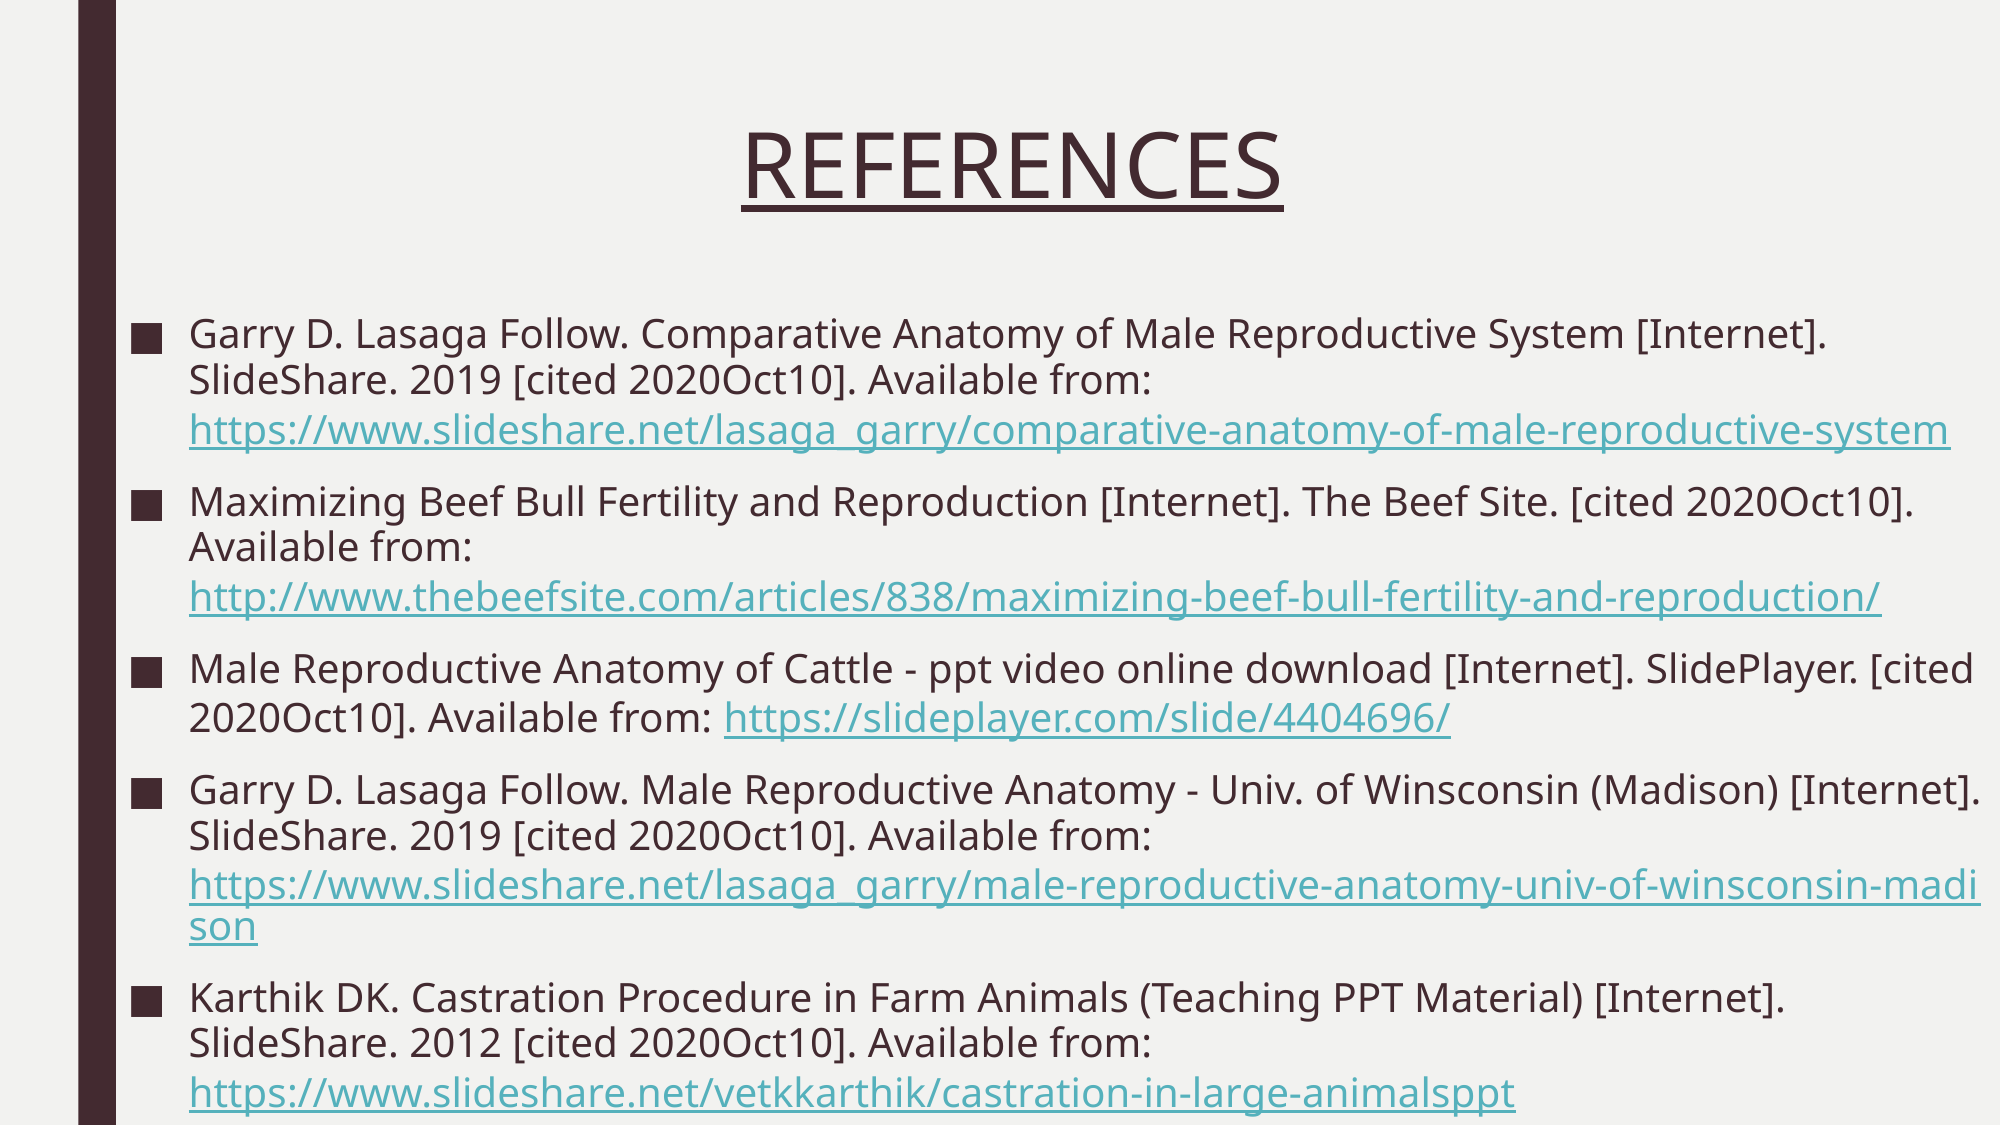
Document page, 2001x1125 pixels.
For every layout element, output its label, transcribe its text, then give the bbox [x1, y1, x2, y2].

list Garry D. Lasaga Follow. Comparative Anatomy of Male Reproductive System [Internet]. SlideShare. 2019 [cited 2020Oct10]. Available from: https://www.slideshare.net/lasaga_garry/comparative-anatomy-of-male-reproductive-system Maximizing Beef Bull Fertility and Reproduction [Internet]. The Beef Site. [cited 2020Oct10]. Available from: http://www.thebeefsite.com/articles/838/maximizing-beef-bull-fertility-and-reproduction/ Male Reproductive Anatomy of Cattle - ppt video online download [Internet]. SlidePlayer. [cited 2020Oct10]. Available from: https://slideplayer.com/slide/4404696/ Garry D. Lasaga Follow. Male Reproductive Anatomy - Univ. of Winsconsin (Madison) [Internet]. SlideShare. 2019 [cited 2020Oct10]. Available from: https://www.slideshare.net/lasaga_garry/male-reproductive-anatomy-univ-of-winsconsin-madison Karthik DK. Castration Procedure in Farm Animals (Teaching PPT Material) [Internet]. SlideShare. 2012 [cited 2020Oct10]. Available from: https://www.slideshare.net/vetkkarthik/castration-in-large-animalsppt [112, 305, 2000, 1125]
title REFERENCES [225, 112, 1800, 305]
